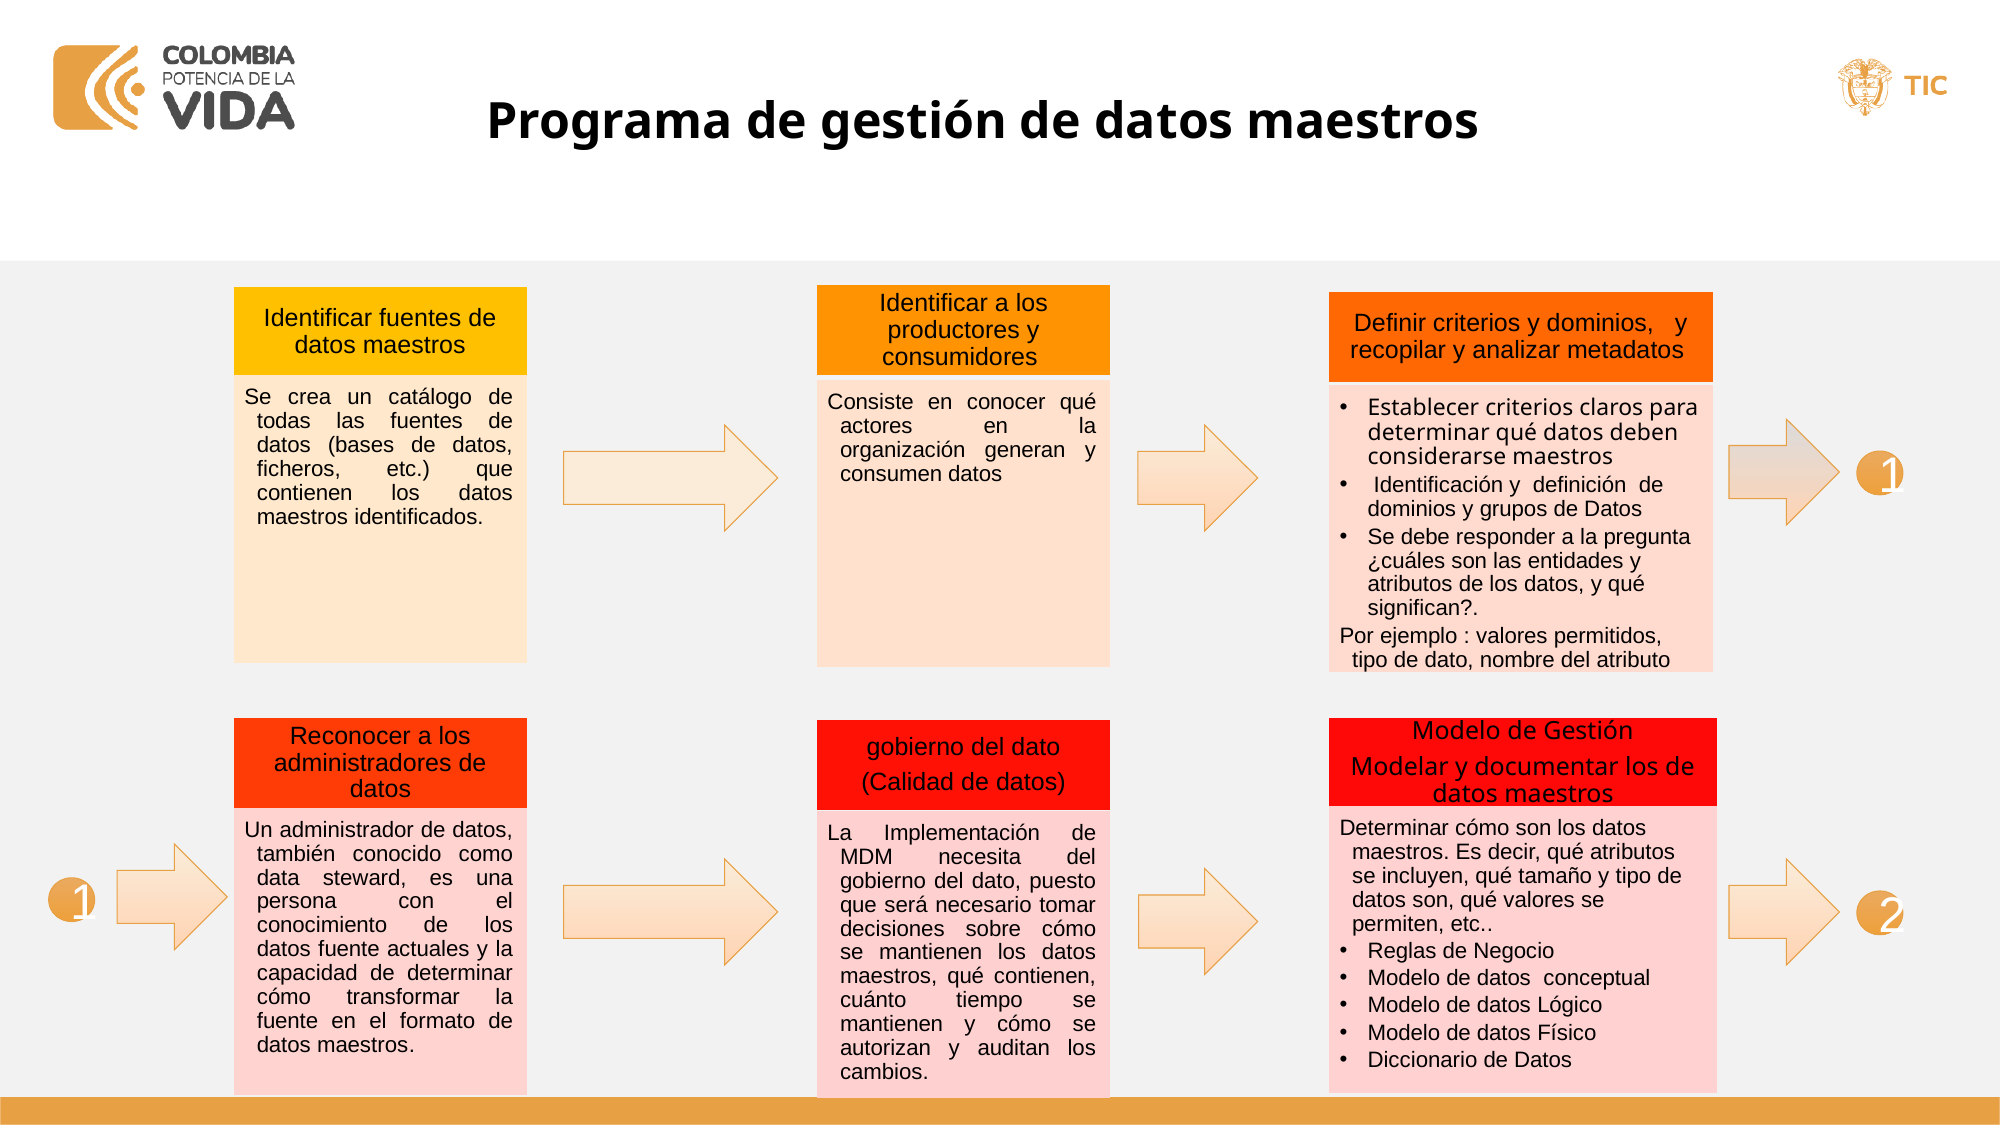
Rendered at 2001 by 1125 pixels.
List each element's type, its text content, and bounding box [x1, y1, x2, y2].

text_box Modelo de Gestión Modelar y documentar los de datos maestros [1329, 718, 1717, 806]
text_box Consiste en conocer qué actores en la organización generan y consumen datos [817, 380, 1110, 667]
text_box Definir criterios y dominios, y recopilar y analizar metadatos [1329, 292, 1713, 382]
text_box [1728, 417, 1841, 527]
text_box Establecer criterios claros para determinar qué datos deben considerarse maestros Identificación y definición de dominios y grupos de Datos Se debe responder a la pregunta ¿cuáles son las entidades y atributos de los datos, y qué significan?. Por ejemplo : valores permitidos, tipo de dato, nombre del atributo [1329, 385, 1713, 672]
text_box [1137, 423, 1259, 533]
text_box [563, 857, 779, 967]
text_box gobierno del dato (Calidad de datos) [817, 720, 1110, 810]
text_box [116, 842, 229, 952]
text_box [1138, 867, 1259, 976]
text_box [563, 423, 779, 533]
text_box Se crea un catálogo de todas las fuentes de datos (bases de datos, ficheros, etc.) que contienen los datos maestros identificados. [234, 375, 527, 663]
text_box Determinar cómo son los datos maestros. Es decir, qué atributos se incluyen, qué tamaño y tipo de datos son, qué valores se permiten, etc.. Reglas de Negocio Modelo de datos conceptual Modelo de datos Lógico Modelo de datos Físico Diccionario de Datos [1329, 806, 1717, 1093]
text_box Identificar a los productores y consumidores [817, 285, 1110, 375]
text_box 1 [1856, 450, 1904, 496]
text_box [0, 260, 2000, 1097]
text_box 1 [48, 877, 96, 923]
picture [0, 0, 2001, 1125]
text_box La Implementación de MDM necesita del gobierno del dato, puesto que será necesario tomar decisiones sobre cómo se mantienen los datos maestros, qué contienen, cuánto tiempo se mantienen y cómo se autorizan y auditan los cambios. [817, 811, 1110, 1098]
text_box [1728, 857, 1841, 967]
text_box Un administrador de datos, también conocido como data steward, es una persona con el conocimiento de los datos fuente actuales y la capacidad de determinar cómo transformar la fuente en el formato de datos maestros. [234, 808, 527, 1095]
text_box Reconocer a los administradores de datos [234, 718, 527, 808]
text_box 2 [1856, 890, 1904, 936]
text_box Identificar fuentes de datos maestros [234, 287, 527, 375]
text_box Programa de gestión de datos maestros [471, 81, 2000, 156]
